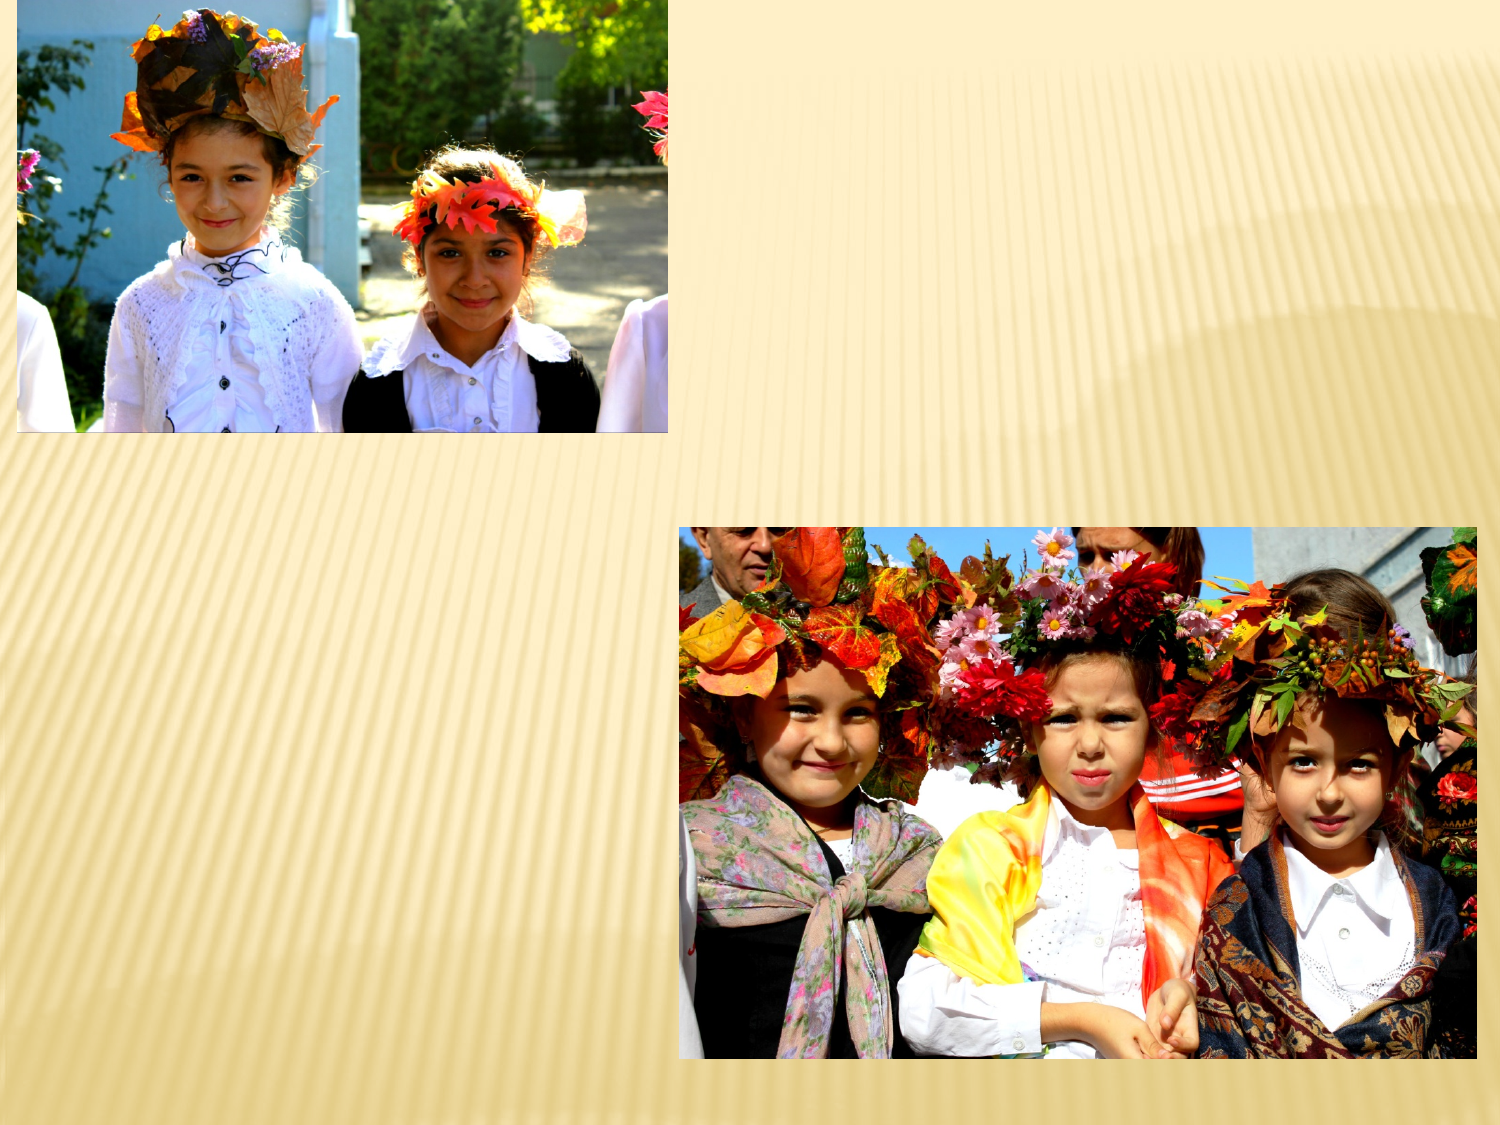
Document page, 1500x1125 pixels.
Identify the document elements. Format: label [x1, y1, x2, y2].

picture [17, 0, 668, 434]
picture [678, 526, 1477, 1059]
